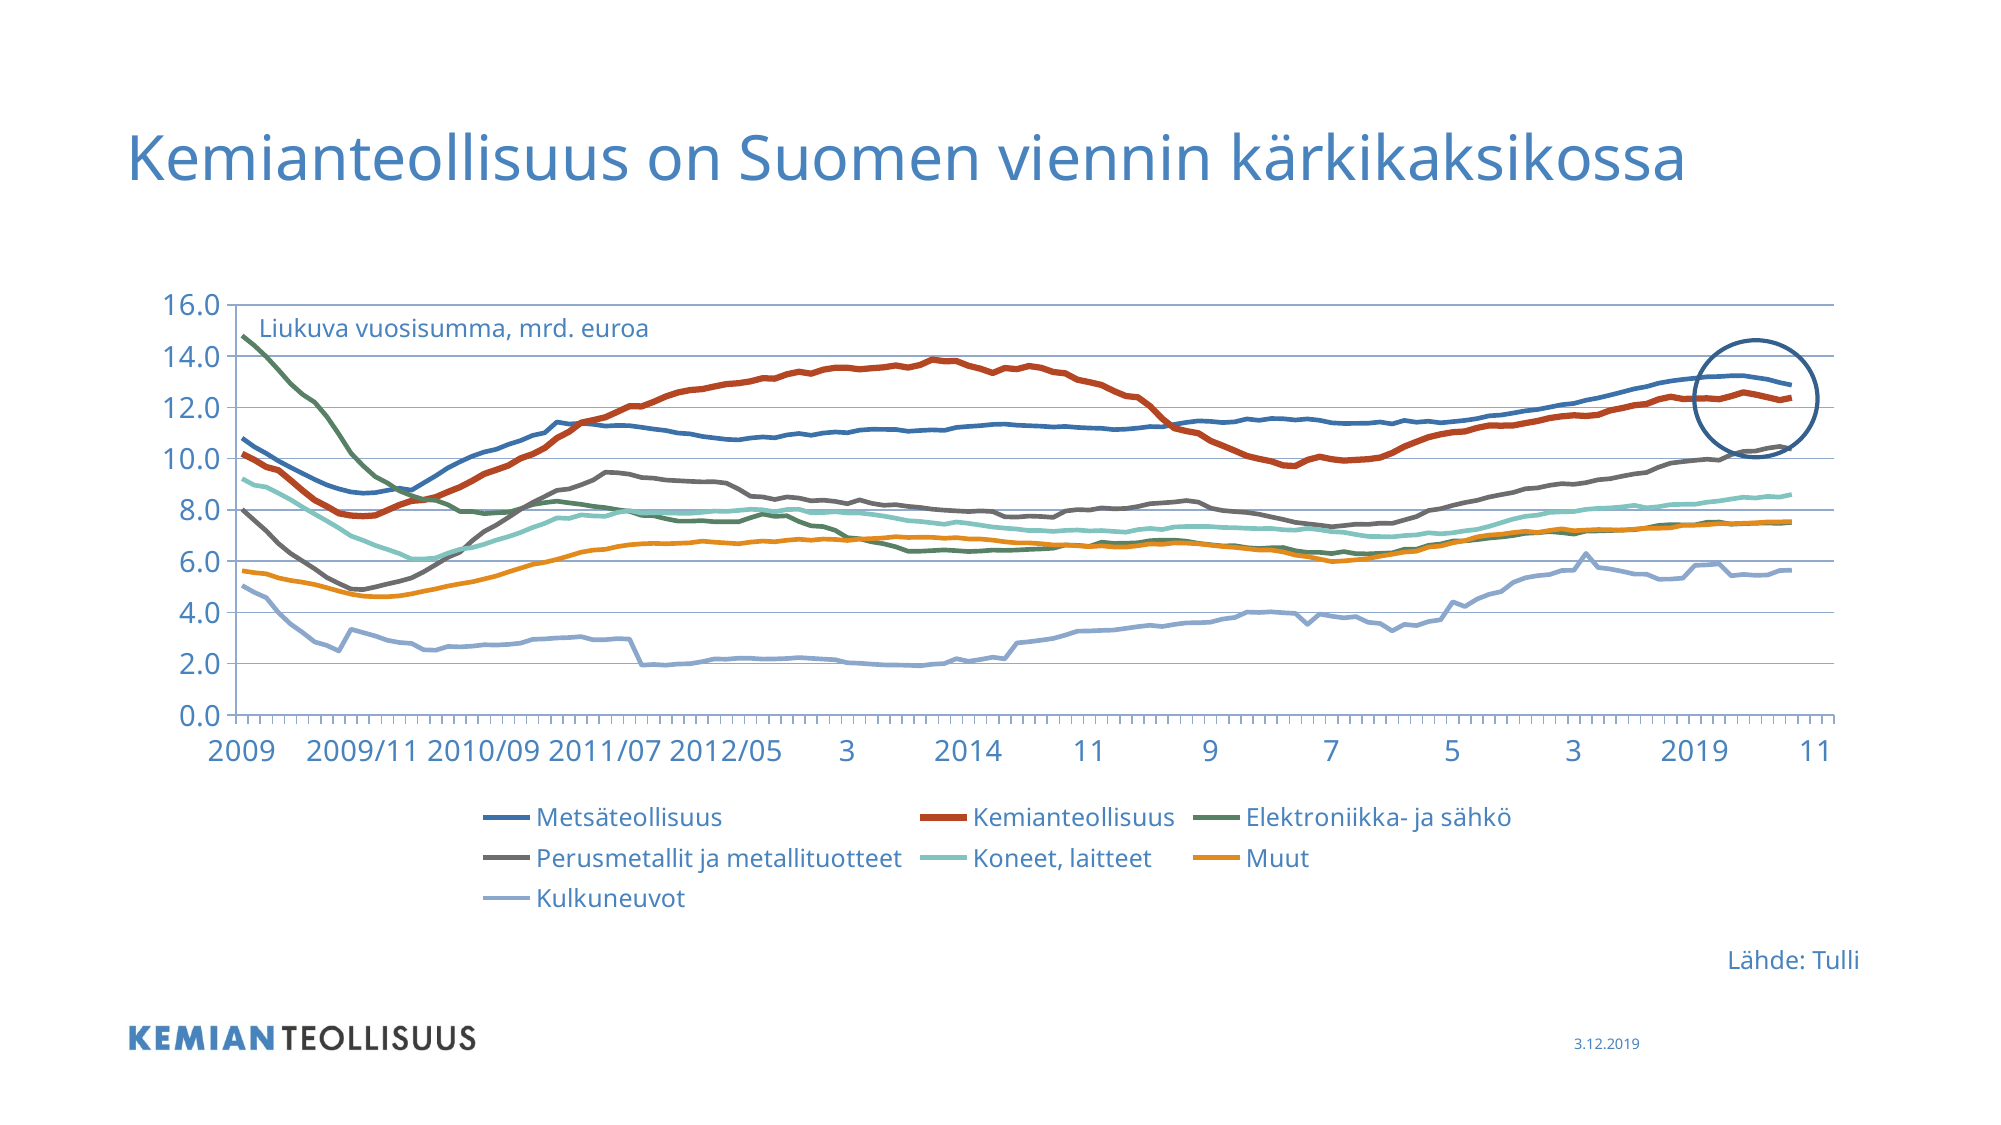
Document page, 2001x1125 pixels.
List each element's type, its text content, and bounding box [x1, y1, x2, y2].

list Lähde: Tulli [1046, 933, 1867, 988]
chart [126, 271, 1870, 922]
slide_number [1543, 1035, 1671, 1065]
title Kemianteollisuus on Suomen viennin kärkikaksikossa [126, 118, 1868, 266]
picture [126, 1009, 477, 1052]
